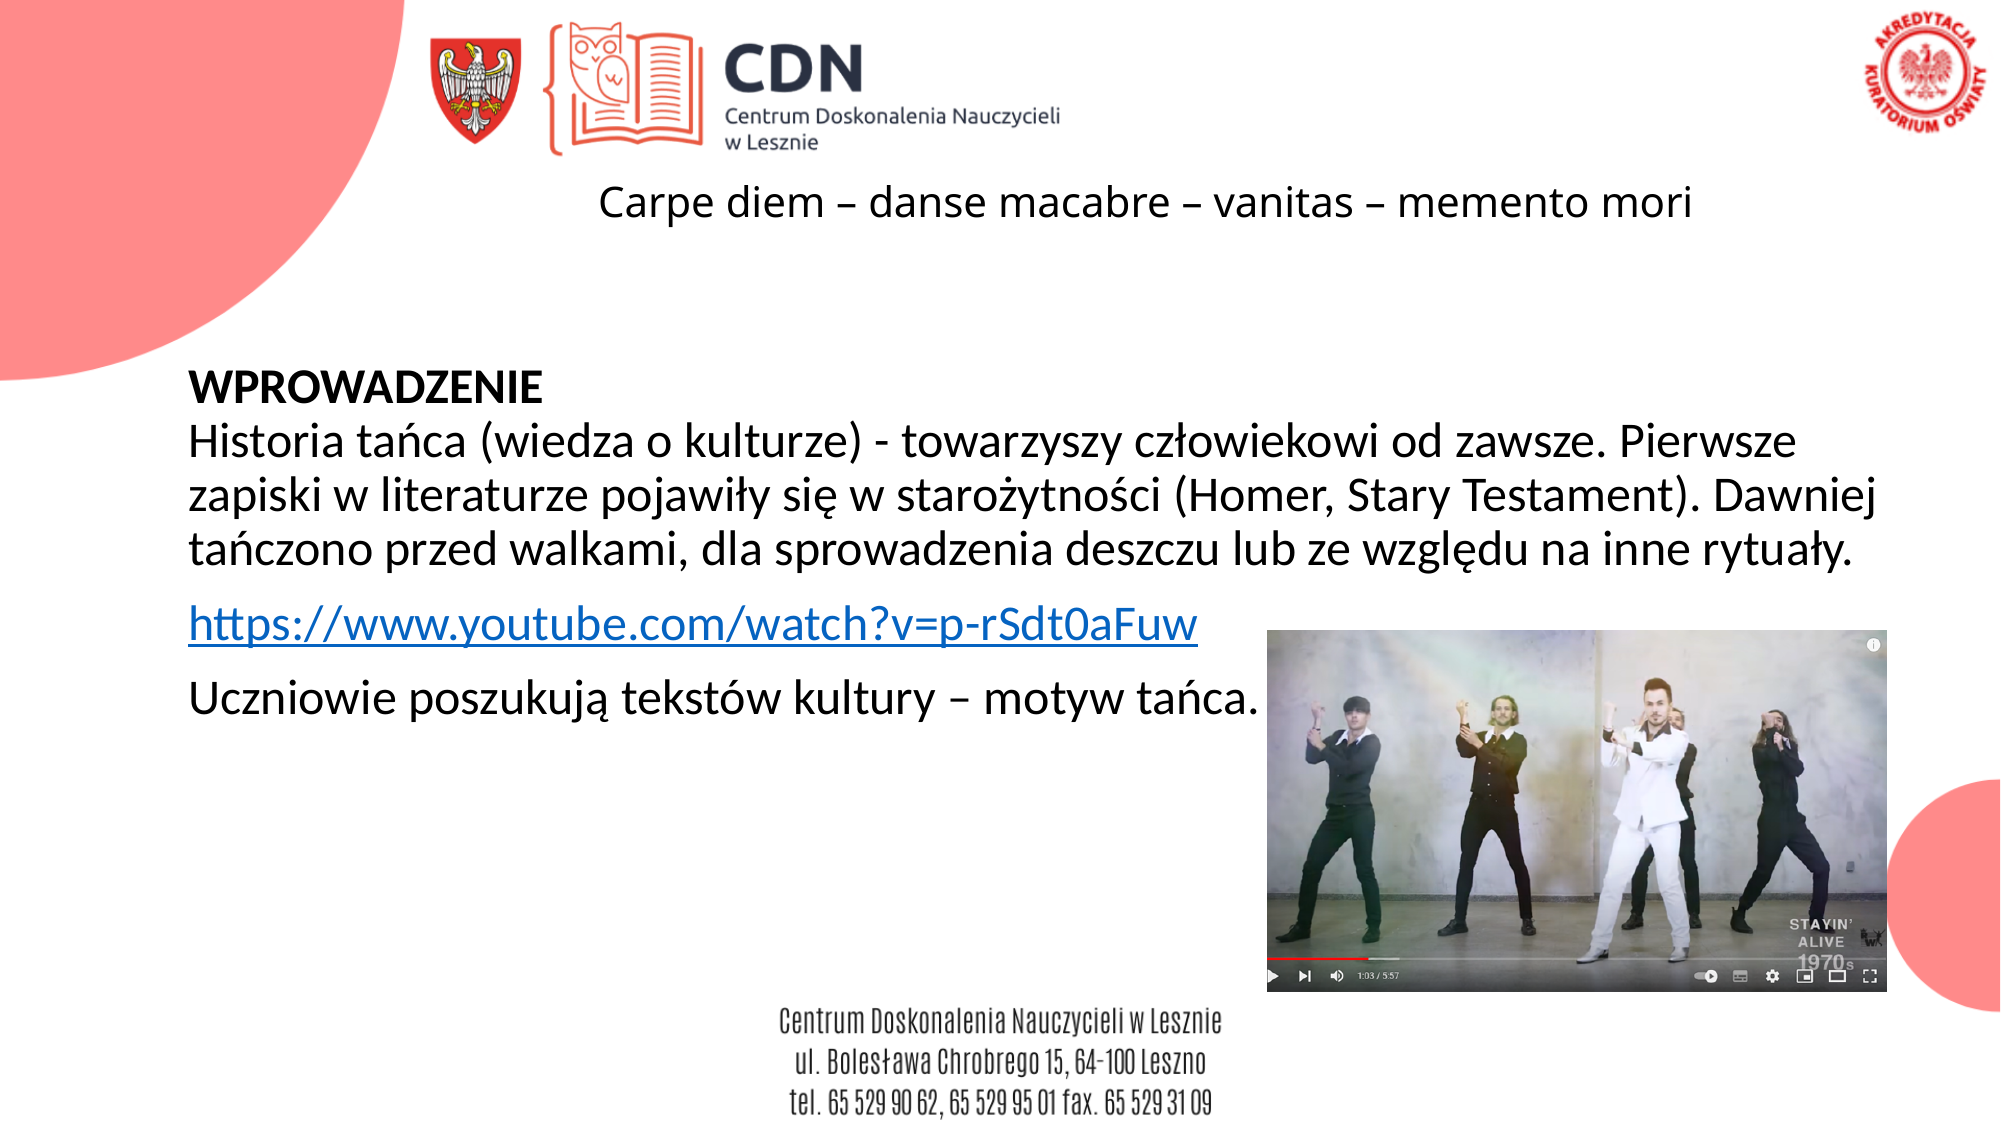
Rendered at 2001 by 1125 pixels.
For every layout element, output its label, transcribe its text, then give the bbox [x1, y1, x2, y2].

list WPROWADZENIE Historia tańca (wiedza o kulturze) - towarzyszy człowiekowi od zawsze. Pierwsze zapiski w literaturze pojawiły się w starożytności (Homer, Stary Testament). Dawniej tańczono przed walkami, dla sprowadzenia deszczu lub ze względu na inne rytuały. https://www.youtube.com/watch?v=p-rSdt0aFuw Uczniowie poszukują tekstów kultury – motyw tańca. [173, 352, 1899, 1067]
picture [0, 0, 2001, 1125]
title Carpe diem – danse macabre – vanitas – memento mori [583, 158, 1813, 250]
